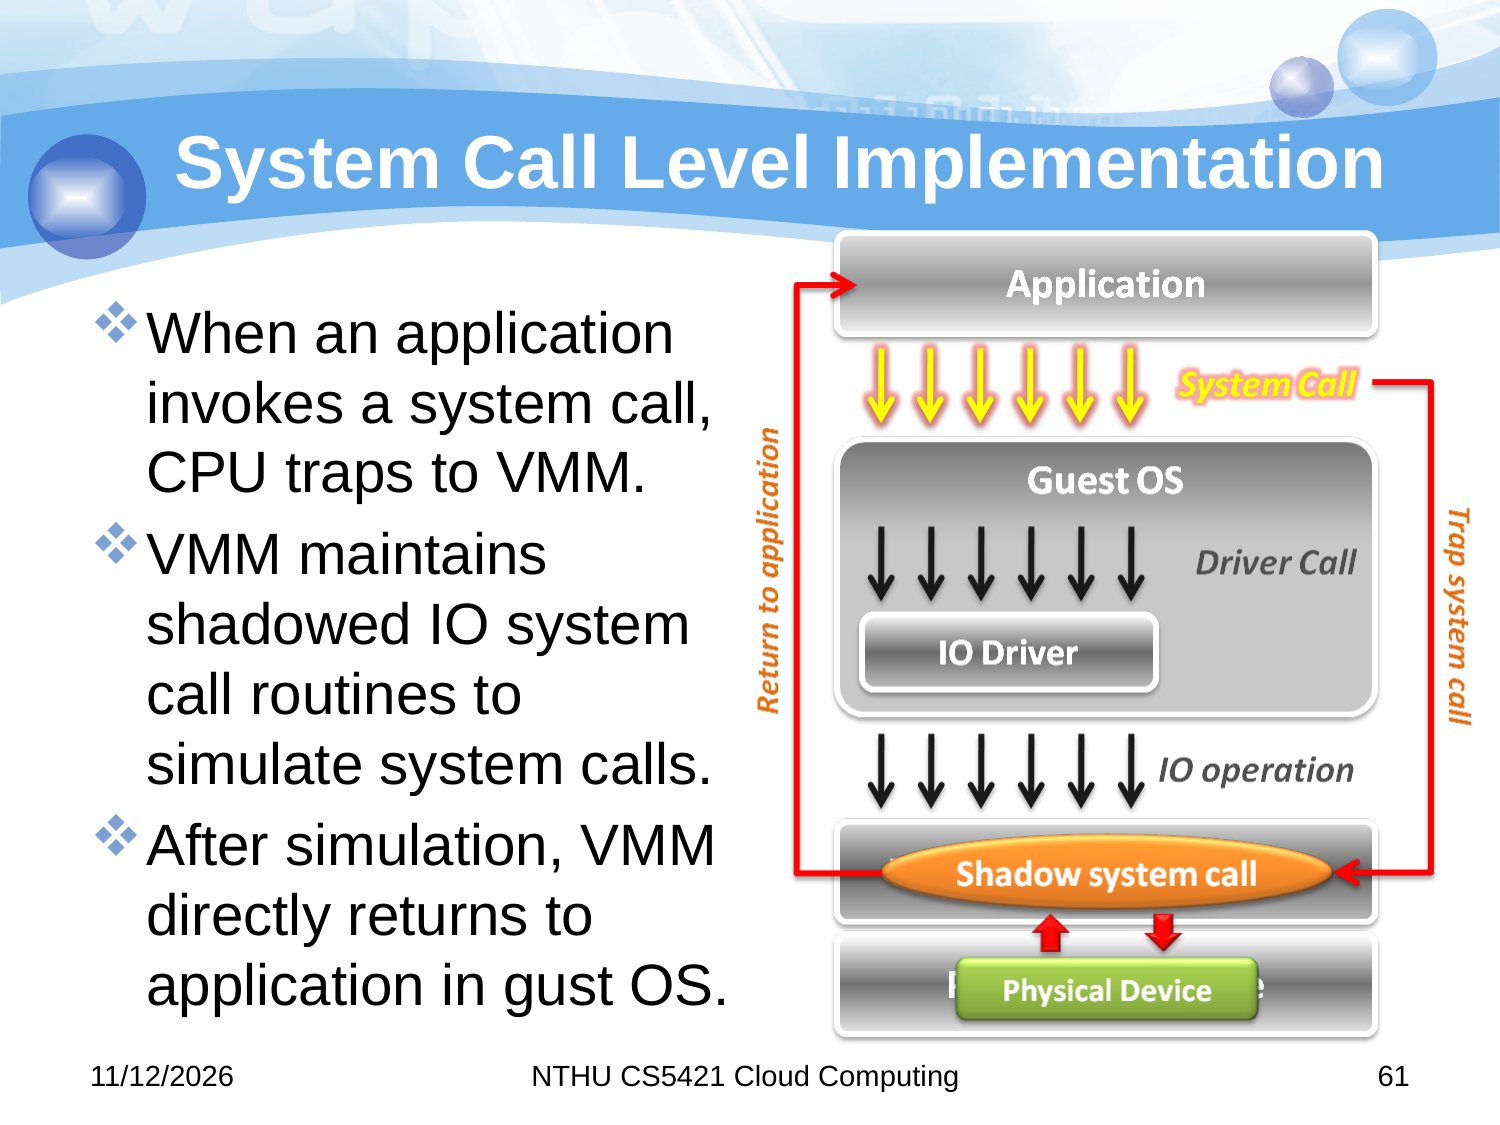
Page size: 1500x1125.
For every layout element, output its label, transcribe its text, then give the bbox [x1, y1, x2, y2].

list When an application invokes a system call, CPU traps to VMM. VMM maintains shadowed IO system call routines to simulate system calls. After simulation, VMM directly returns to application in gust OS. [75, 287, 763, 1063]
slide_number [75, 1050, 425, 1103]
picture [731, 224, 1496, 1050]
slide_number 61 [1074, 1050, 1425, 1103]
title System Call Level Implementation [150, 112, 1413, 205]
picture [0, 0, 1500, 112]
footer NTHU CS5421 Cloud Computing [512, 1050, 988, 1103]
